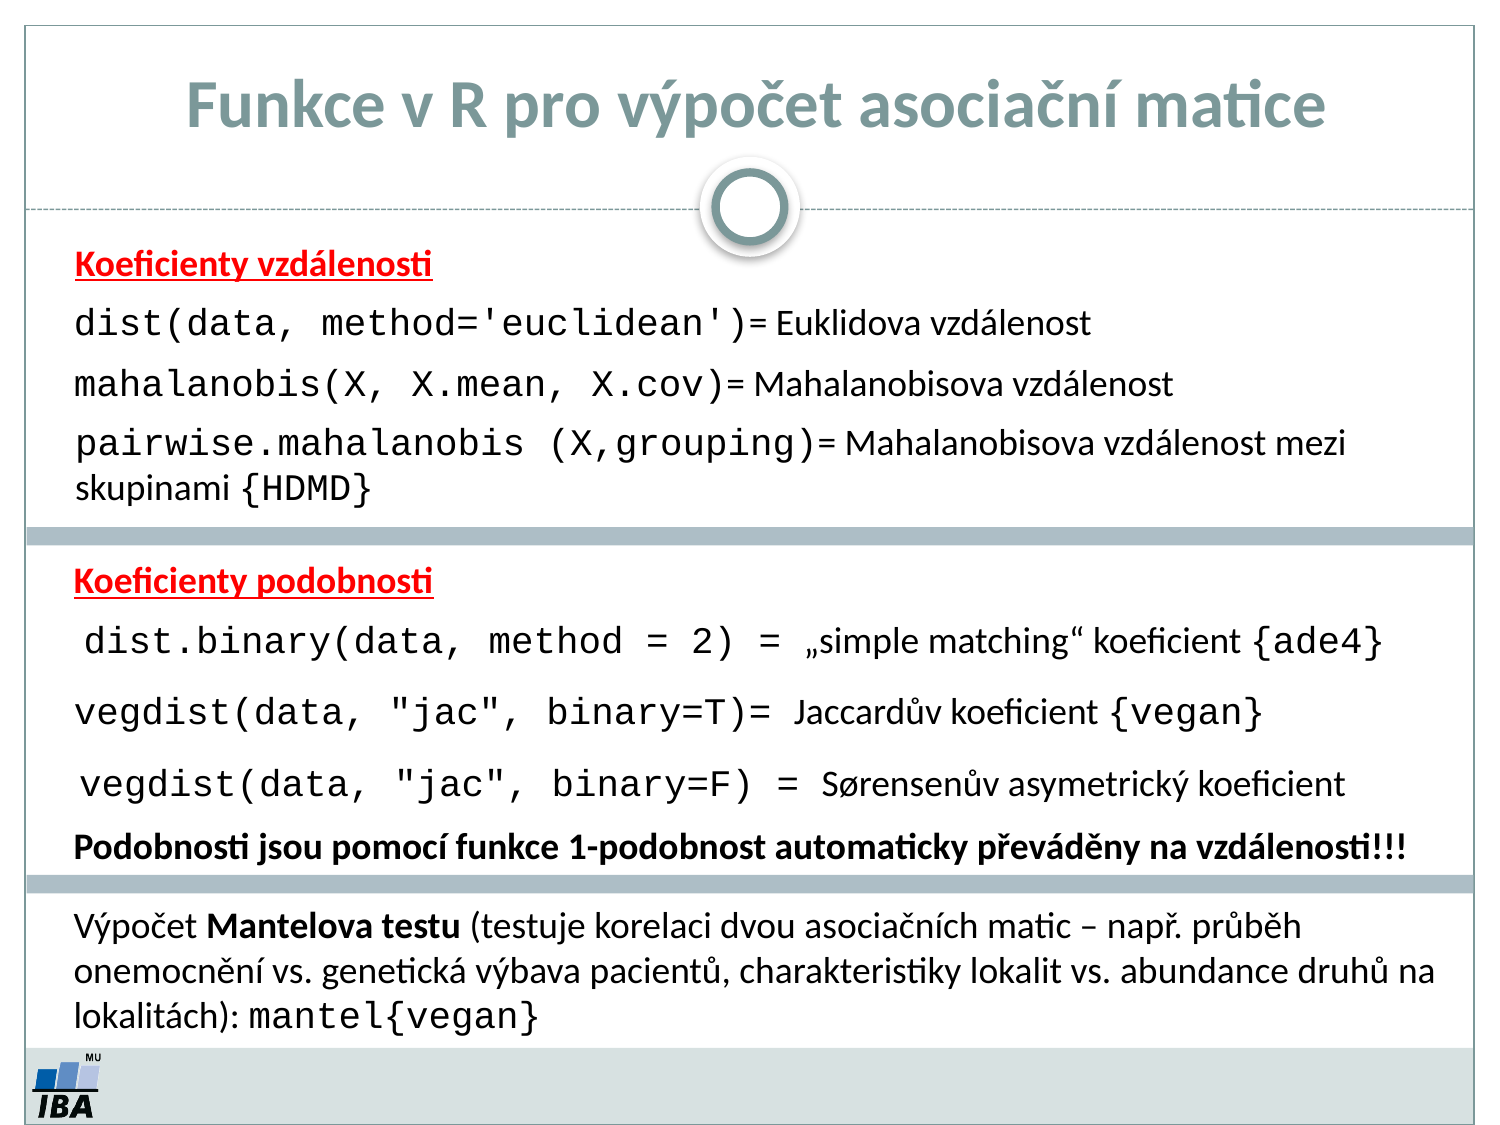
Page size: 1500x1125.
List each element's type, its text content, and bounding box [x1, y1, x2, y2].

text_box Výpočet Mantelova testu (testuje korelaci dvou asociačních matic – např. průběh onemocnění vs. genetická výbava pacientů, charakteristiky lokalit vs. abundance druhů na lokalitách): mantel{vegan} [58, 894, 1459, 1044]
text_box Koeficienty podobnosti [58, 549, 508, 609]
text_box Podobnosti jsou pomocí funkce 1-podobnost automaticky převáděny na vzdálenosti!!! [58, 814, 1453, 874]
text_box pairwise.mahalanobis (X,grouping)= Mahalanobisova vzdálenost mezi skupinami {HDMD} [60, 410, 1454, 516]
text_box mahalanobis(X, X.mean, X.cov)= Mahalanobisova vzdálenost [58, 351, 1300, 412]
picture [32, 1053, 101, 1118]
text_box dist(data, method='euclidean')= Euklidova vzdálenost [58, 290, 1300, 351]
text_box vegdist(data, "jac", binary=T)= Jaccardův koeficient {vegan} [59, 679, 1288, 740]
text_box vegdist(data, "jac", binary=F) = Sørensenův asymetrický koeficient [64, 751, 1370, 812]
text_box [26, 526, 1474, 546]
text_box dist.binary(data, method = 2) = „simple matching“ koeficient {ade4} [68, 608, 1401, 668]
title Funkce v R pro výpočet asociační matice [31, 37, 1483, 163]
text_box Koeficienty vzdálenosti [60, 231, 1454, 292]
text_box [26, 874, 1474, 894]
